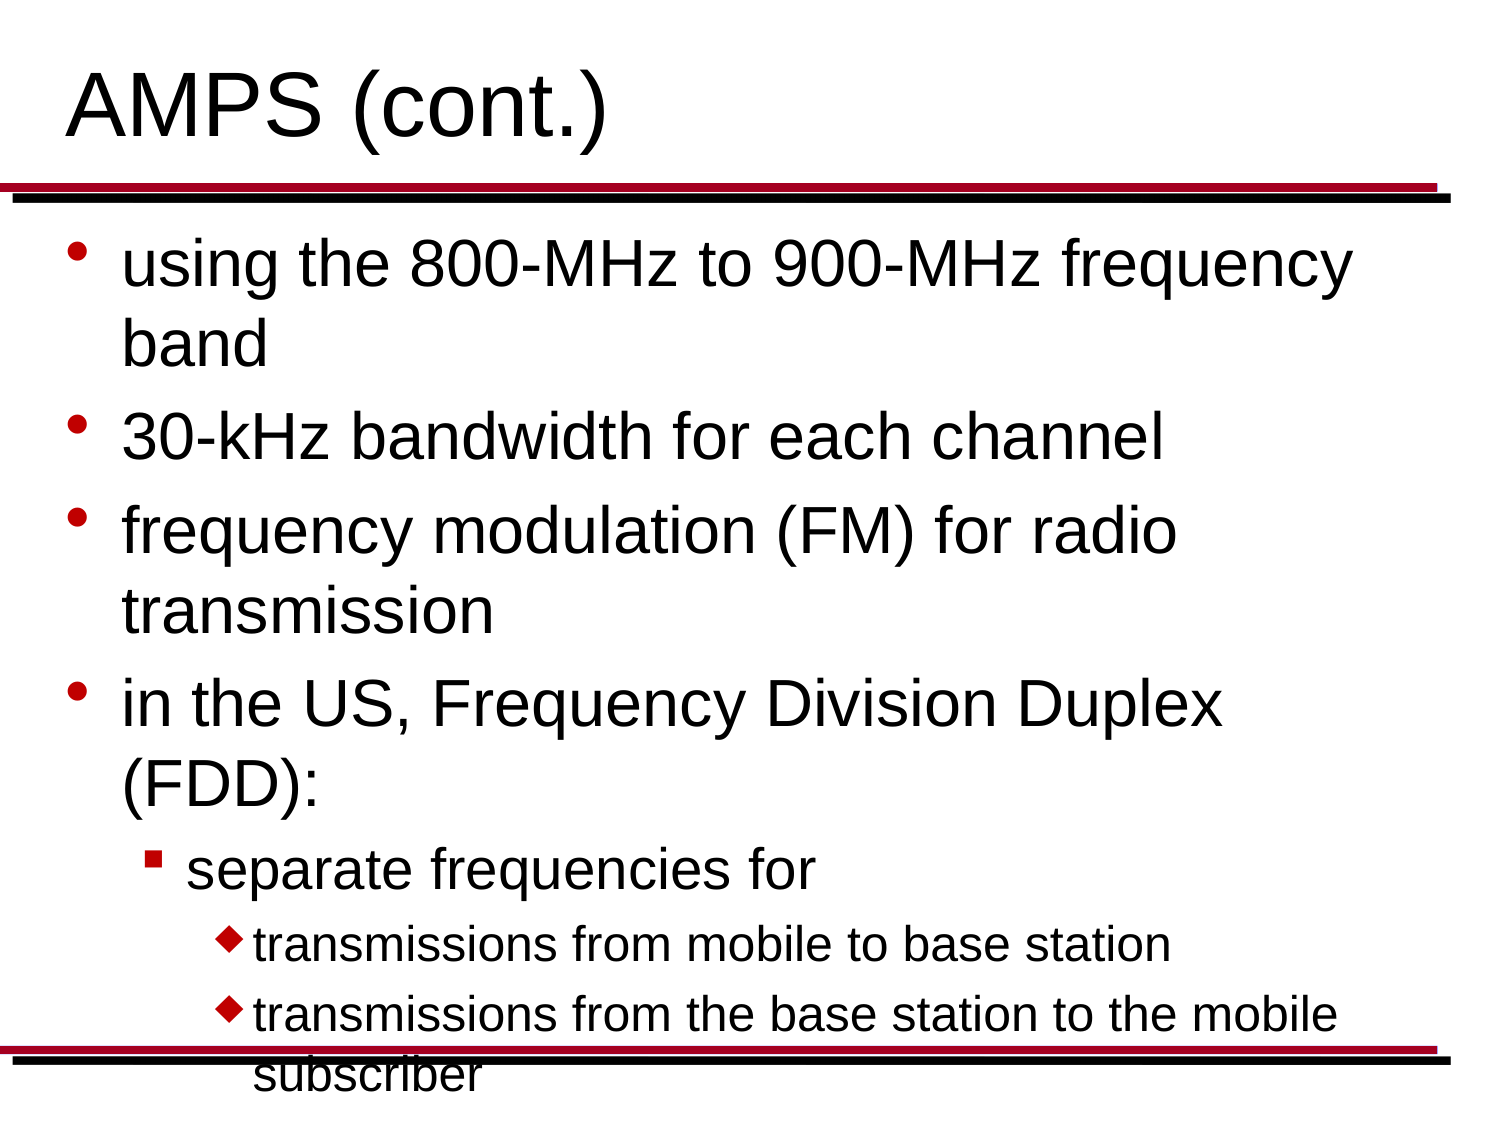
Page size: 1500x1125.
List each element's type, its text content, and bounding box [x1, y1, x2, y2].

title AMPS (cont.) [50, 0, 1425, 200]
list using the 800-MHz to 900-MHz frequency band 30-kHz bandwidth for each channel frequency modulation (FM) for radio transmission in the US, Frequency Division Duplex (FDD): separate frequencies for transmissions from mobile to base station transmissions from the base station to the mobile subscriber (alternative to FDD is Time Division Duplex--TDD) [50, 212, 1425, 1038]
